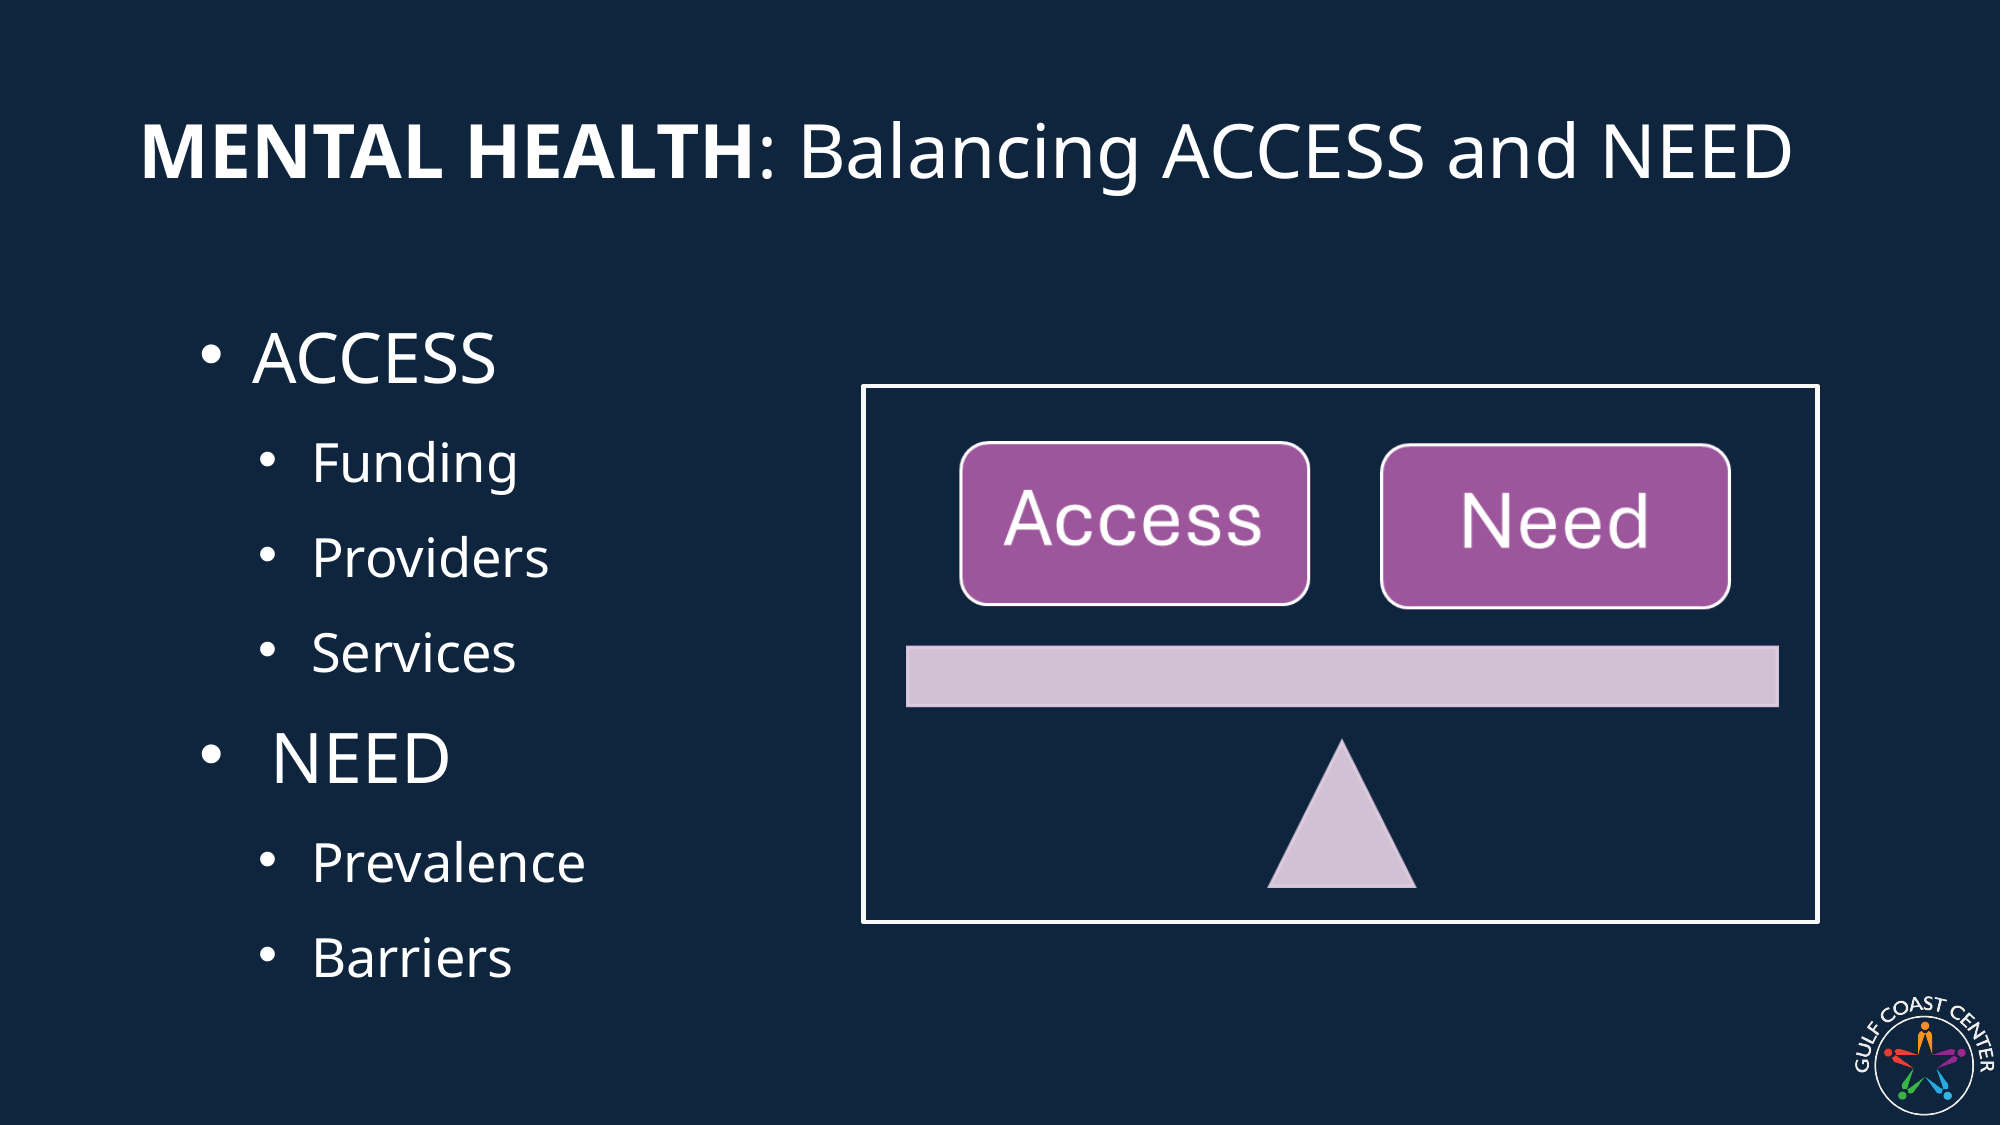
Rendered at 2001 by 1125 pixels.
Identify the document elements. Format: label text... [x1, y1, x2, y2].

text_box ACCESS Funding Providers Services NEED Prevalence Barriers [184, 307, 831, 1001]
picture [1845, 987, 2000, 1125]
picture [865, 388, 1816, 920]
text_box MENTAL HEALTH: Balancing ACCESS and NEED [123, 97, 1877, 223]
